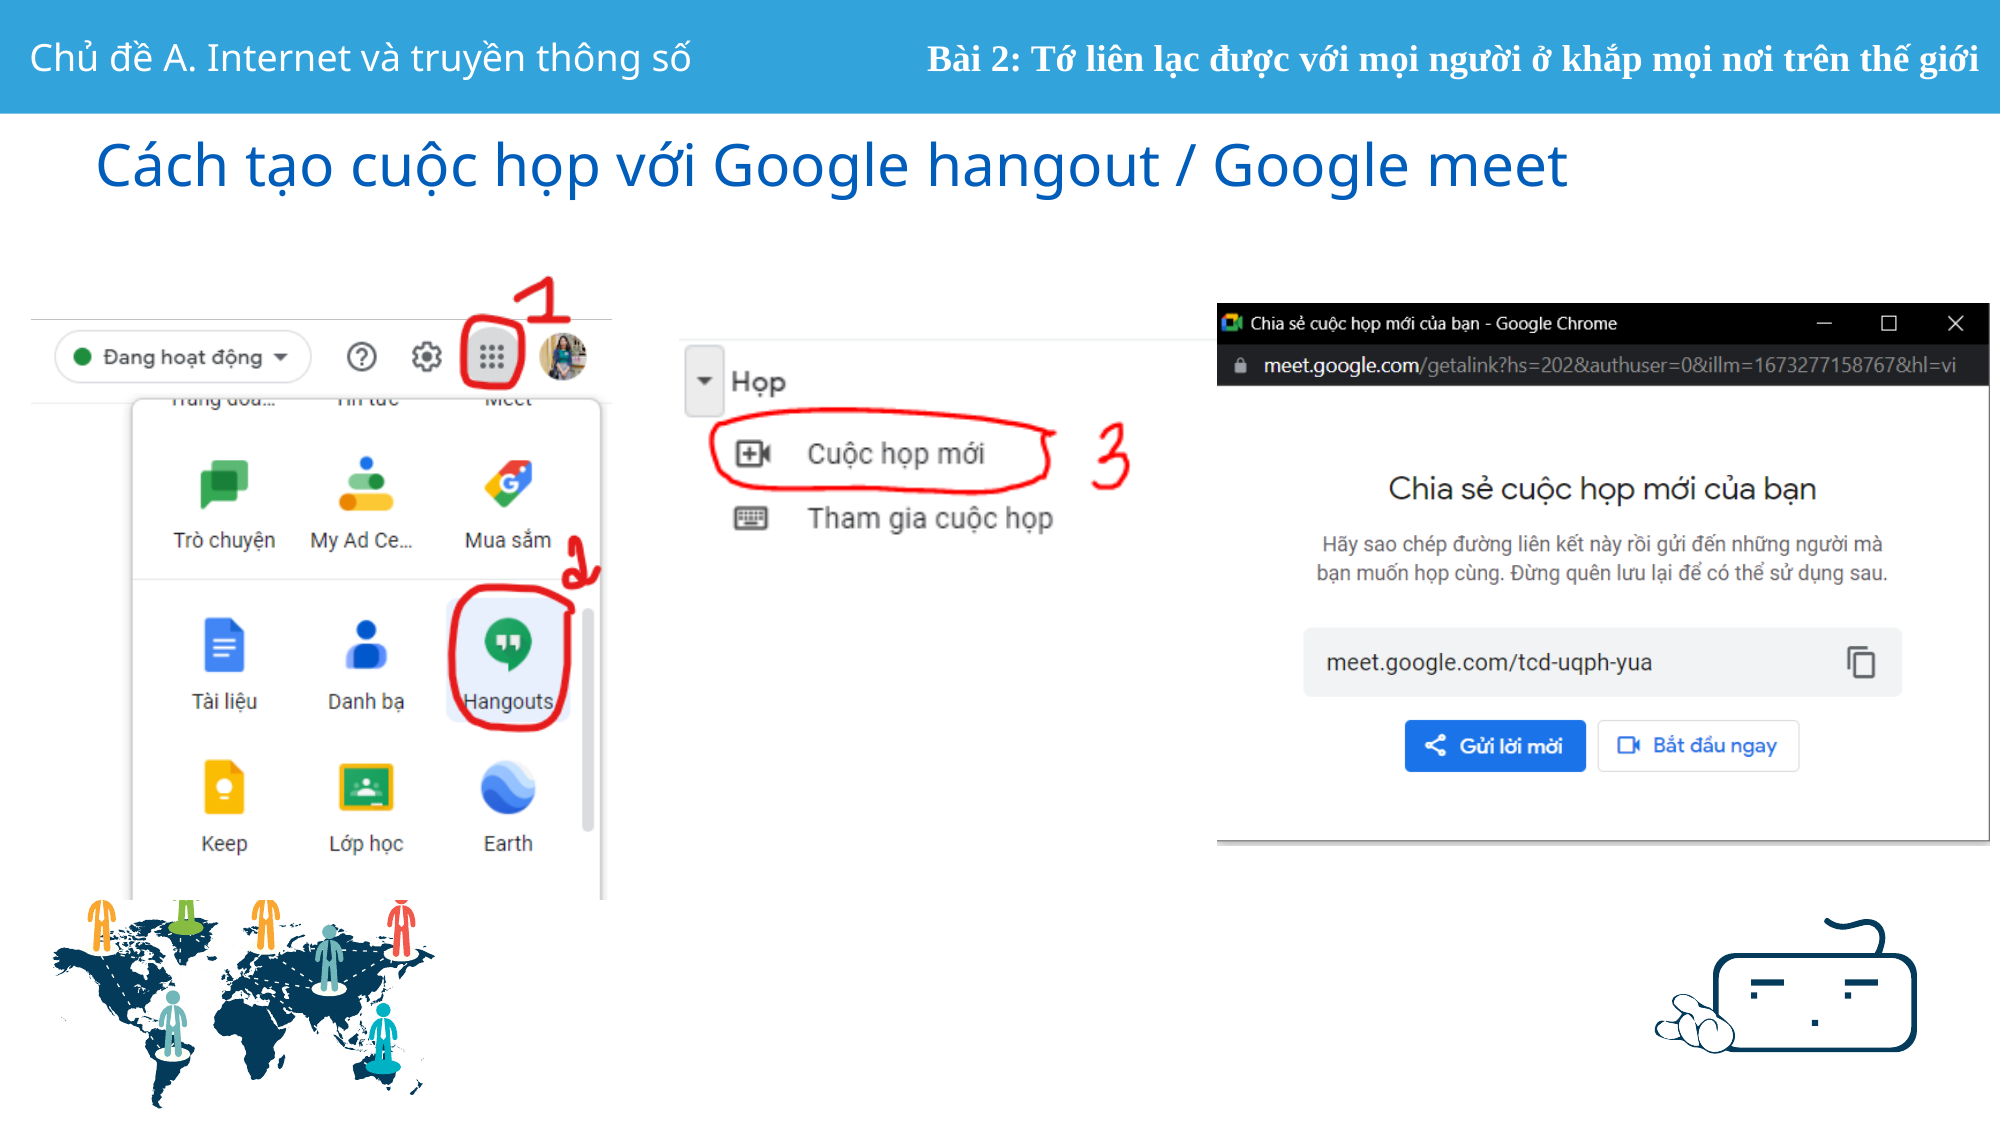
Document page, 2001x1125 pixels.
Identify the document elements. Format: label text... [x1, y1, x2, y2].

picture [679, 302, 1991, 846]
list Cách tạo cuộc họp với Google hangout / Google meet [54, 128, 1660, 257]
picture [30, 274, 612, 900]
